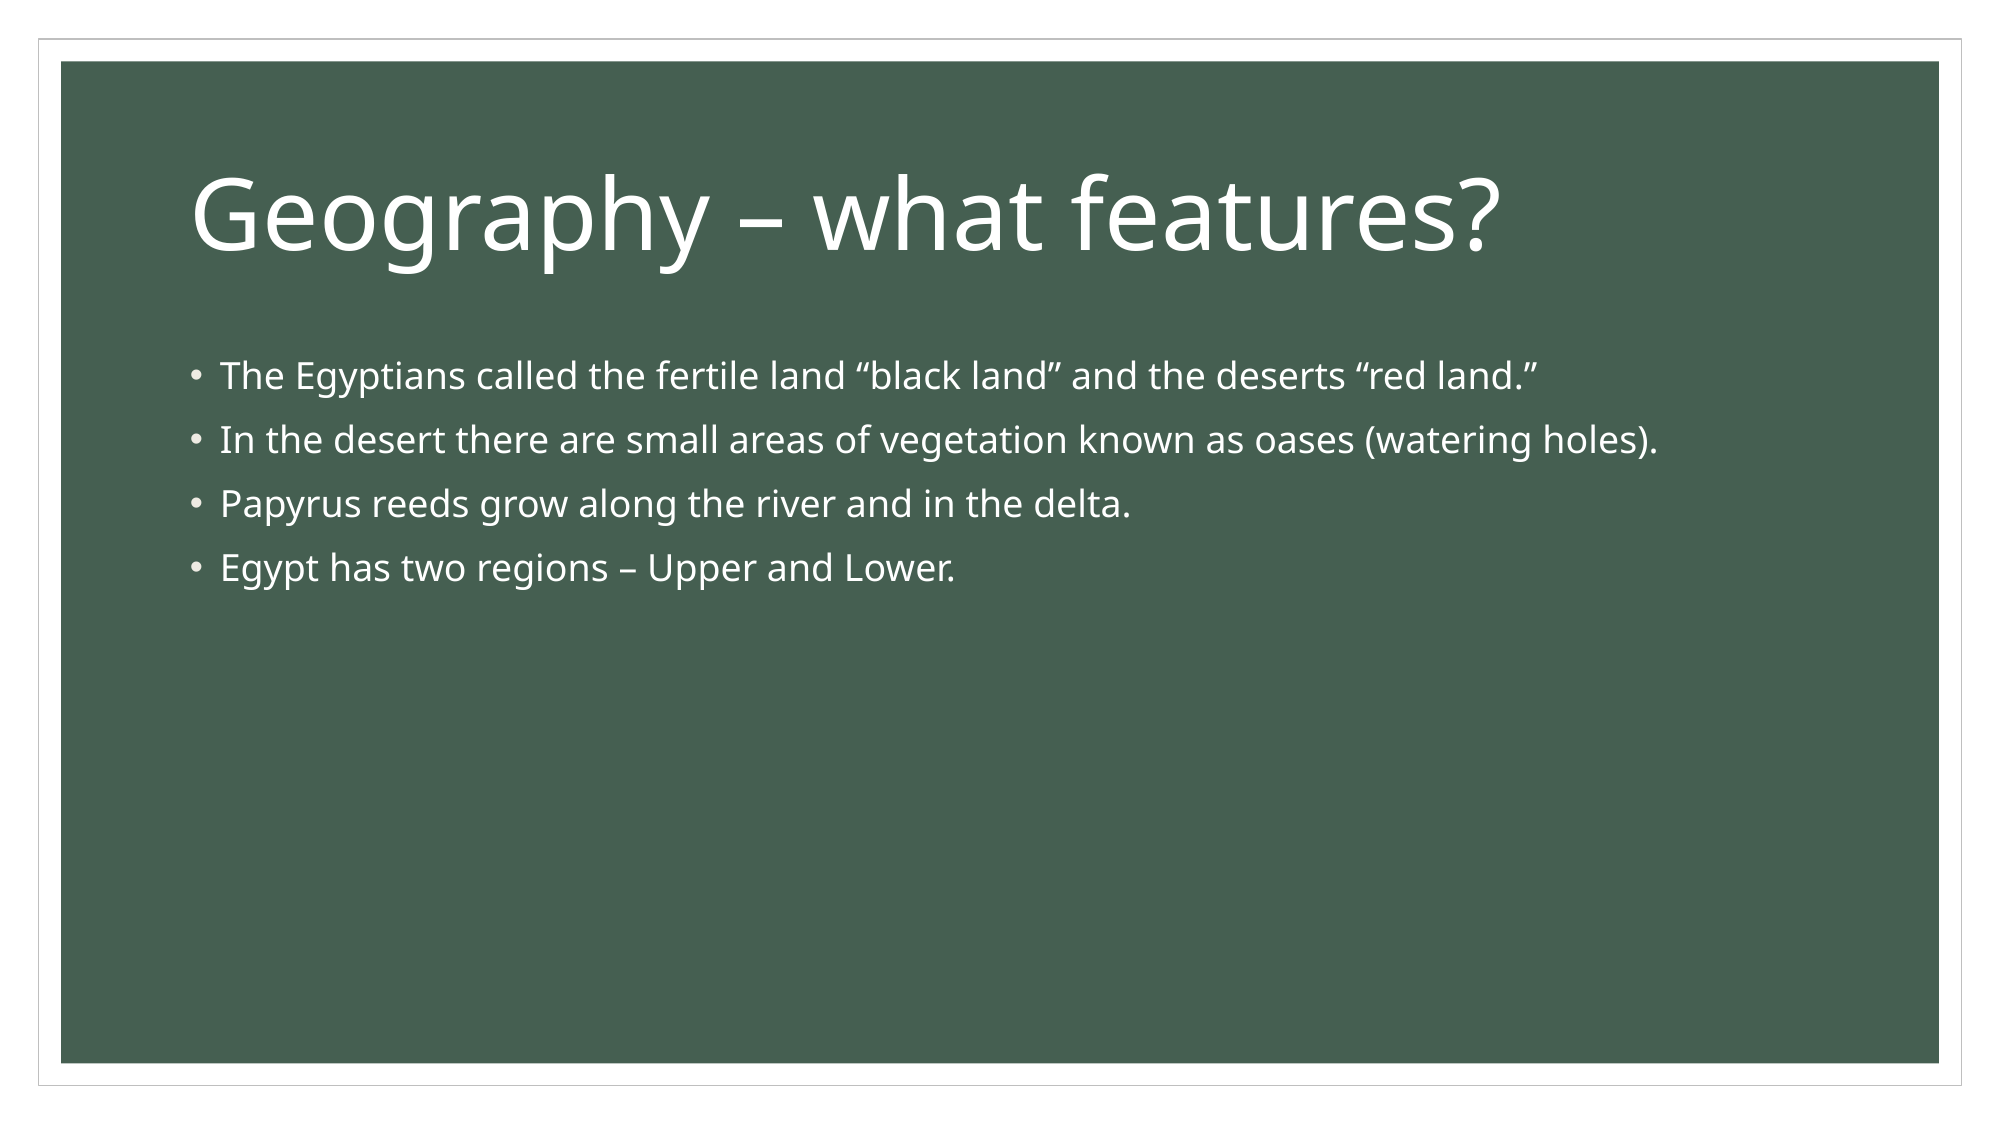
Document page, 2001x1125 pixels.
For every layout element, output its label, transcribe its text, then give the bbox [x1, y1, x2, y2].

list The Egyptians called the fertile land “black land” and the deserts “red land.” In the desert there are small areas of vegetation known as oases (watering holes). Papyrus reeds grow along the river and in the delta. Egypt has two regions – Upper and Lower. [174, 345, 1825, 990]
title Geography – what features? [174, 105, 1825, 331]
